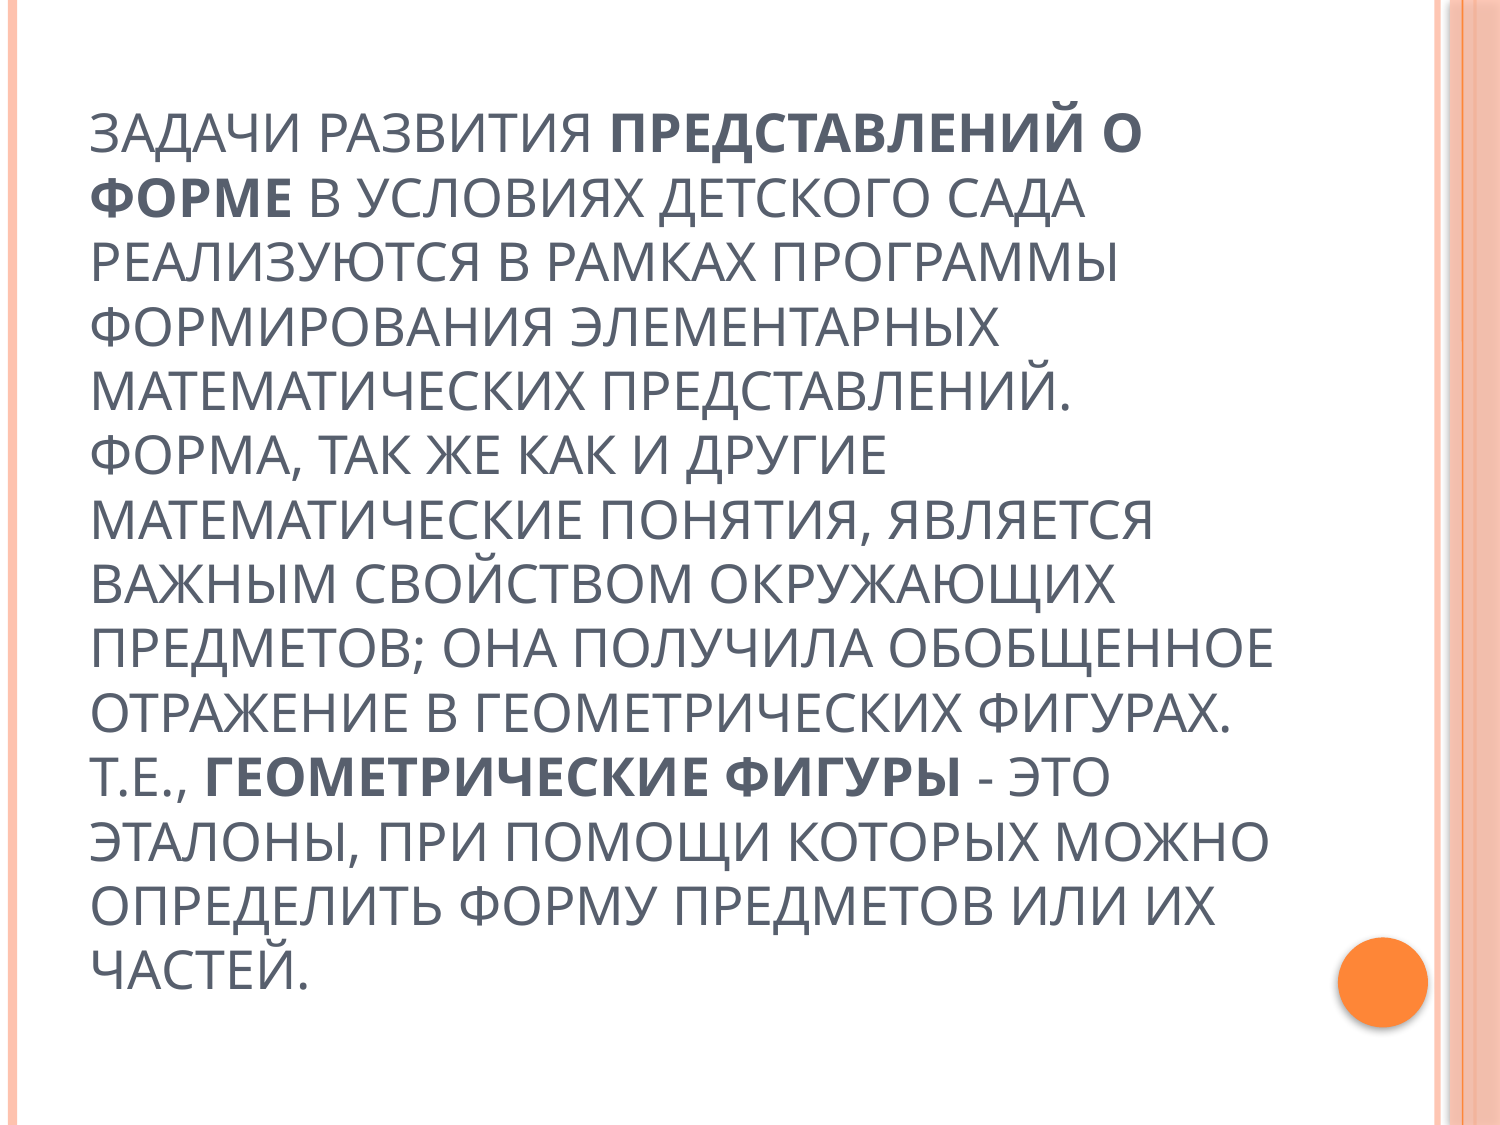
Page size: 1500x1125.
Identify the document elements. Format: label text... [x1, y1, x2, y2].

title Задачи развития представлений о форме в условиях детского сада реализуются в рамках программы формирования элементарных математических представлений. Форма, так же как и другие математические понятия, является важным свойством окружающих предметов; она получила обобщенное отражение в геометрических фигурах. Т.е., геометрические фигуры - это эталоны, при помощи которых можно определить форму предметов или их частей. [75, 45, 1300, 1008]
